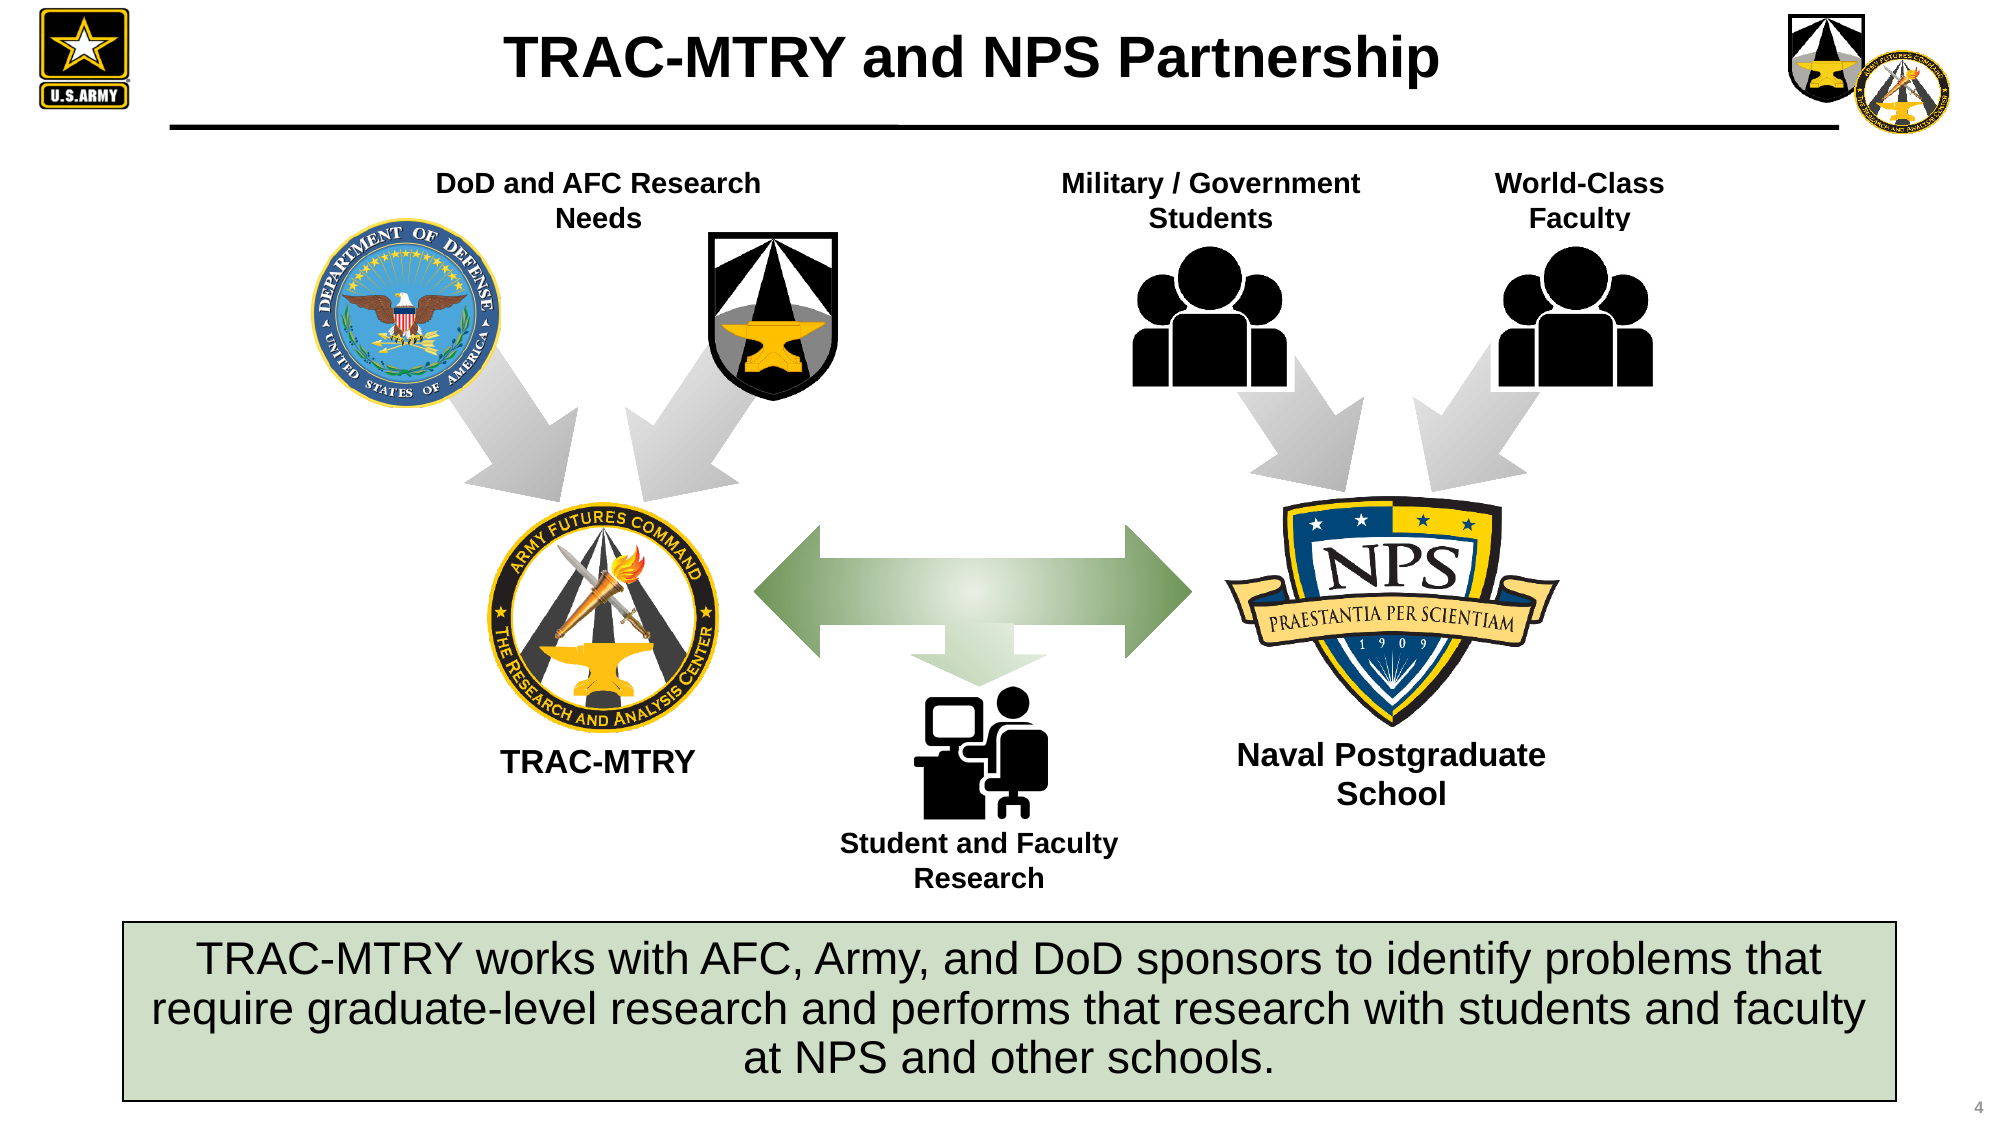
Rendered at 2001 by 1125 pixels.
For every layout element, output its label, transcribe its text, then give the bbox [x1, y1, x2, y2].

text_box [1413, 351, 1534, 492]
text_box Military / Government Students [1026, 157, 1396, 242]
title TRAC-MTRY and NPS Partnership [358, 0, 1587, 118]
text_box [461, 361, 578, 500]
text_box [911, 623, 1048, 684]
text_box Student and Faculty Research [794, 816, 1164, 902]
text_box [753, 525, 1193, 658]
picture [708, 232, 838, 401]
picture [1124, 231, 1295, 392]
picture [913, 685, 1048, 820]
text_box World-Class Faculty [1437, 156, 1723, 242]
picture [36, 6, 132, 113]
text_box TRAC-MTRY works with AFC, Army, and DoD sponsors to identify problems that require graduate-level research and performs that research with students and faculty at NPS and other schools. [122, 922, 1896, 1102]
picture [311, 218, 501, 408]
picture [1490, 231, 1661, 392]
text_box [625, 352, 747, 500]
text_box TRAC-MTRY [423, 732, 773, 788]
picture [487, 502, 719, 734]
slide_number 4 [1918, 1086, 1999, 1125]
picture [1224, 495, 1560, 727]
text_box Naval Postgraduate School [1168, 725, 1616, 820]
picture [1788, 14, 1950, 134]
text_box [1243, 361, 1364, 492]
text_box DoD and AFC Research Needs [413, 156, 784, 242]
